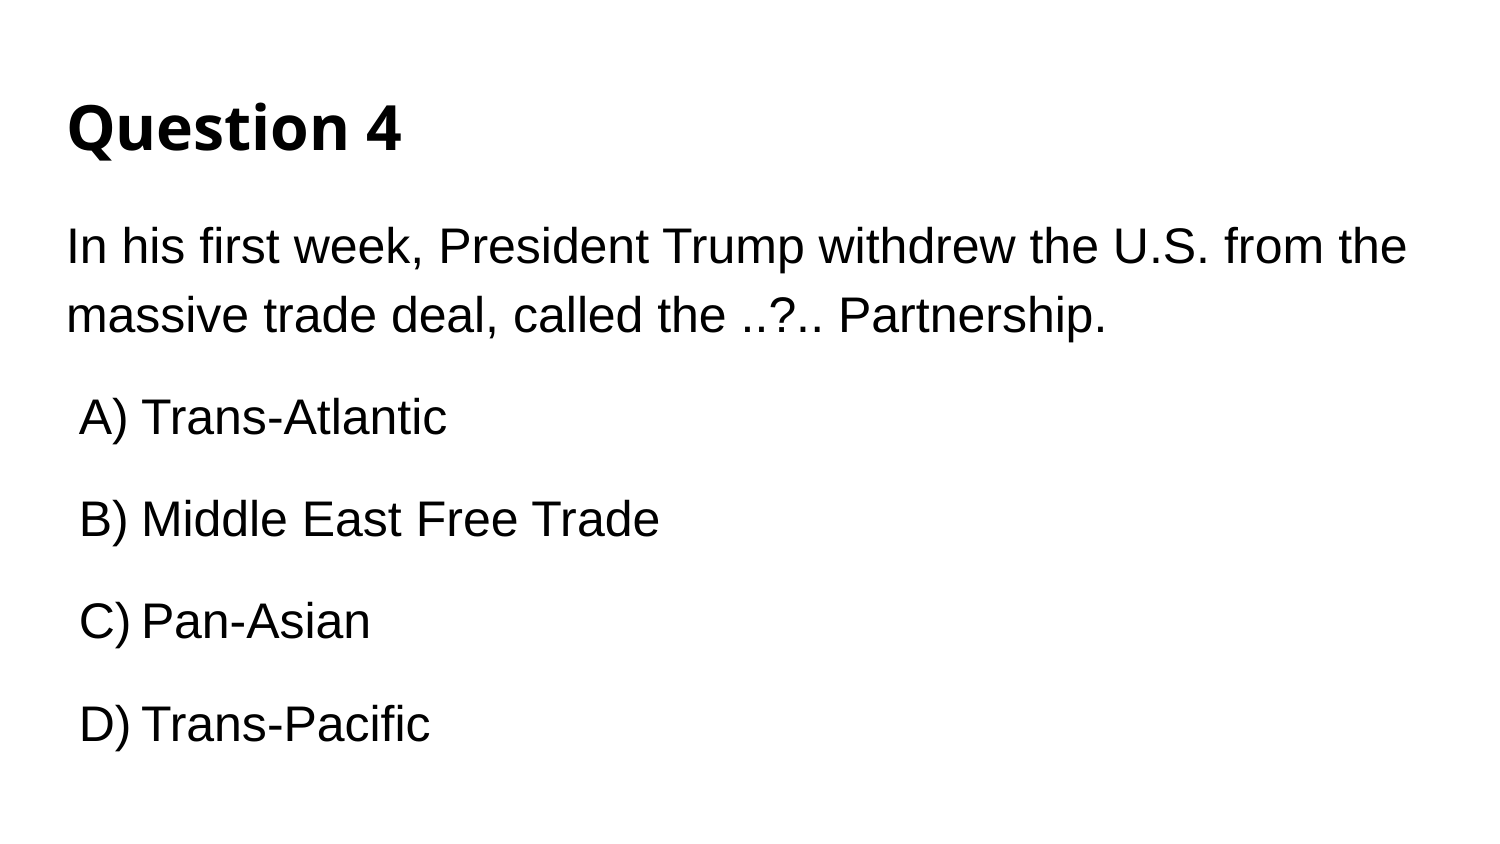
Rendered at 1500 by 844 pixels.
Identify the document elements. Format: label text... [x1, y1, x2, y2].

title Question 4 [51, 72, 1449, 176]
list In his first week, President Trump withdrew the U.S. from the massive trade deal, called the ..?.. Partnership. Trans-Atlantic Middle East Free Trade Pan-Asian Trans-Pacific [51, 189, 1449, 750]
